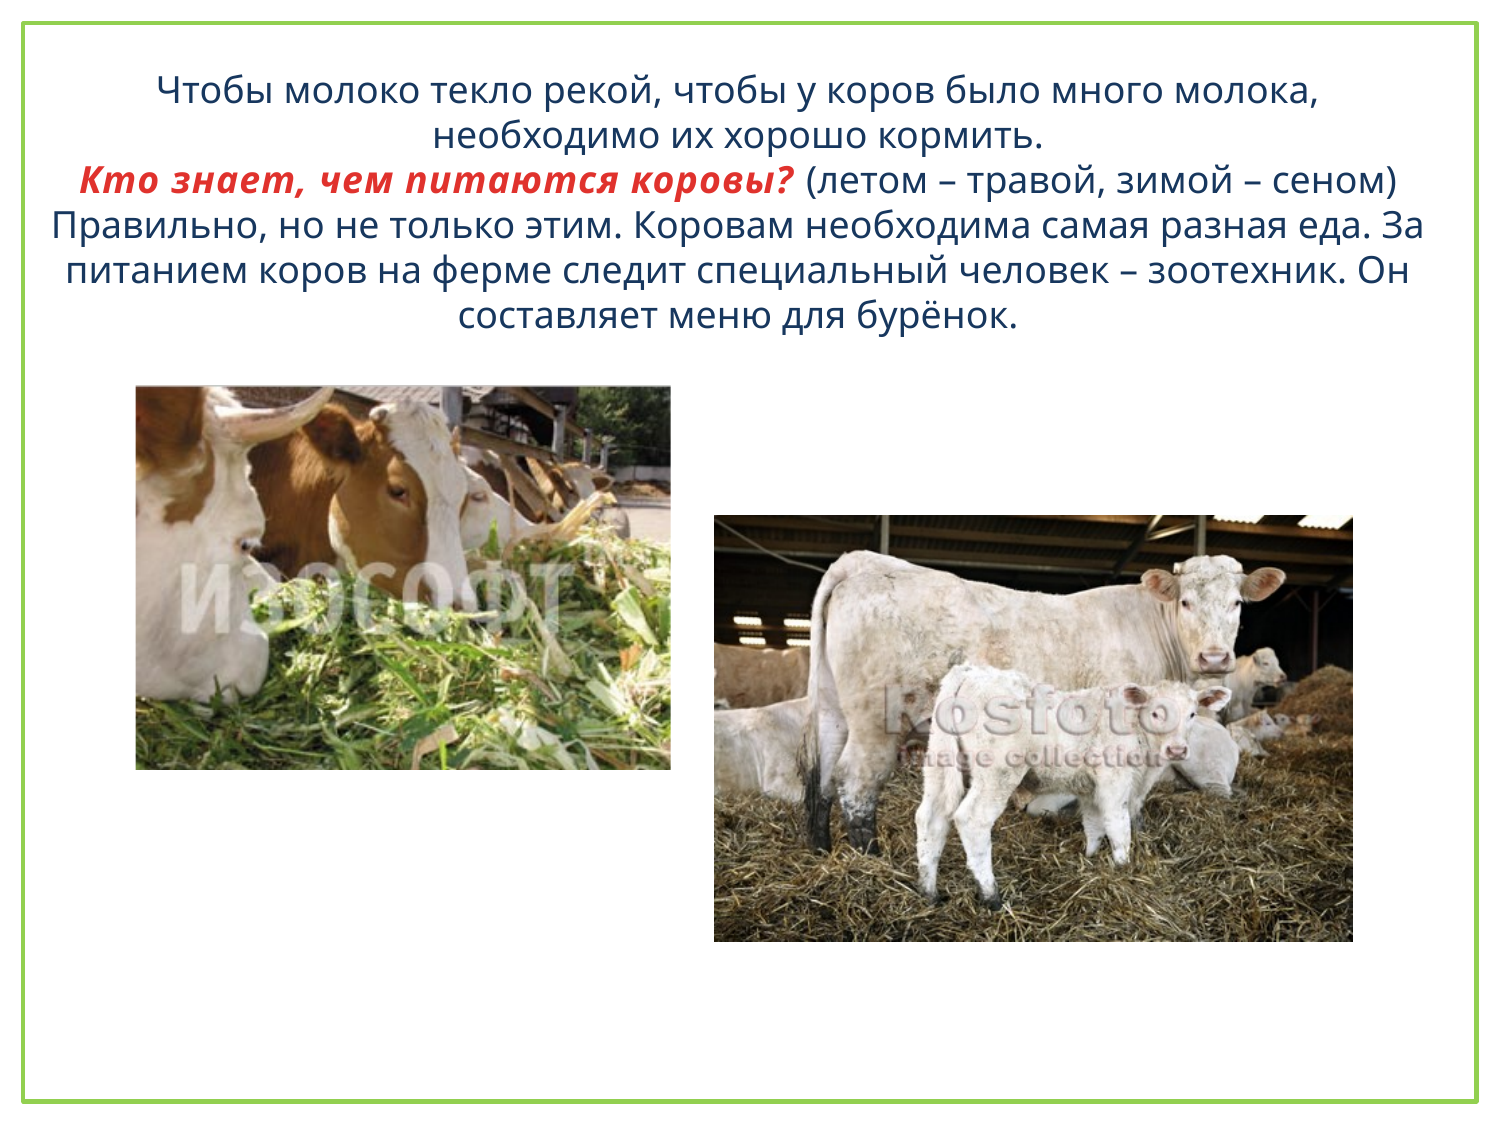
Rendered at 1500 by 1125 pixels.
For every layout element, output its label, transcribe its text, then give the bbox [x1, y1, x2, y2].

text_box [21, 21, 1479, 1104]
picture [714, 515, 1353, 942]
picture [135, 385, 671, 771]
text_box Чтобы молоко текло рекой, чтобы у коров было много молока, необходимо их хорошо кормить. Кто знает, чем питаются коровы? (летом – травой, зимой – сеном) Правильно, но не только этим. Коровам необходима самая разная еда. За питанием коров на ферме следит специальный человек – зоотехник. Он составляет меню для бурёнок. [35, 58, 1442, 554]
